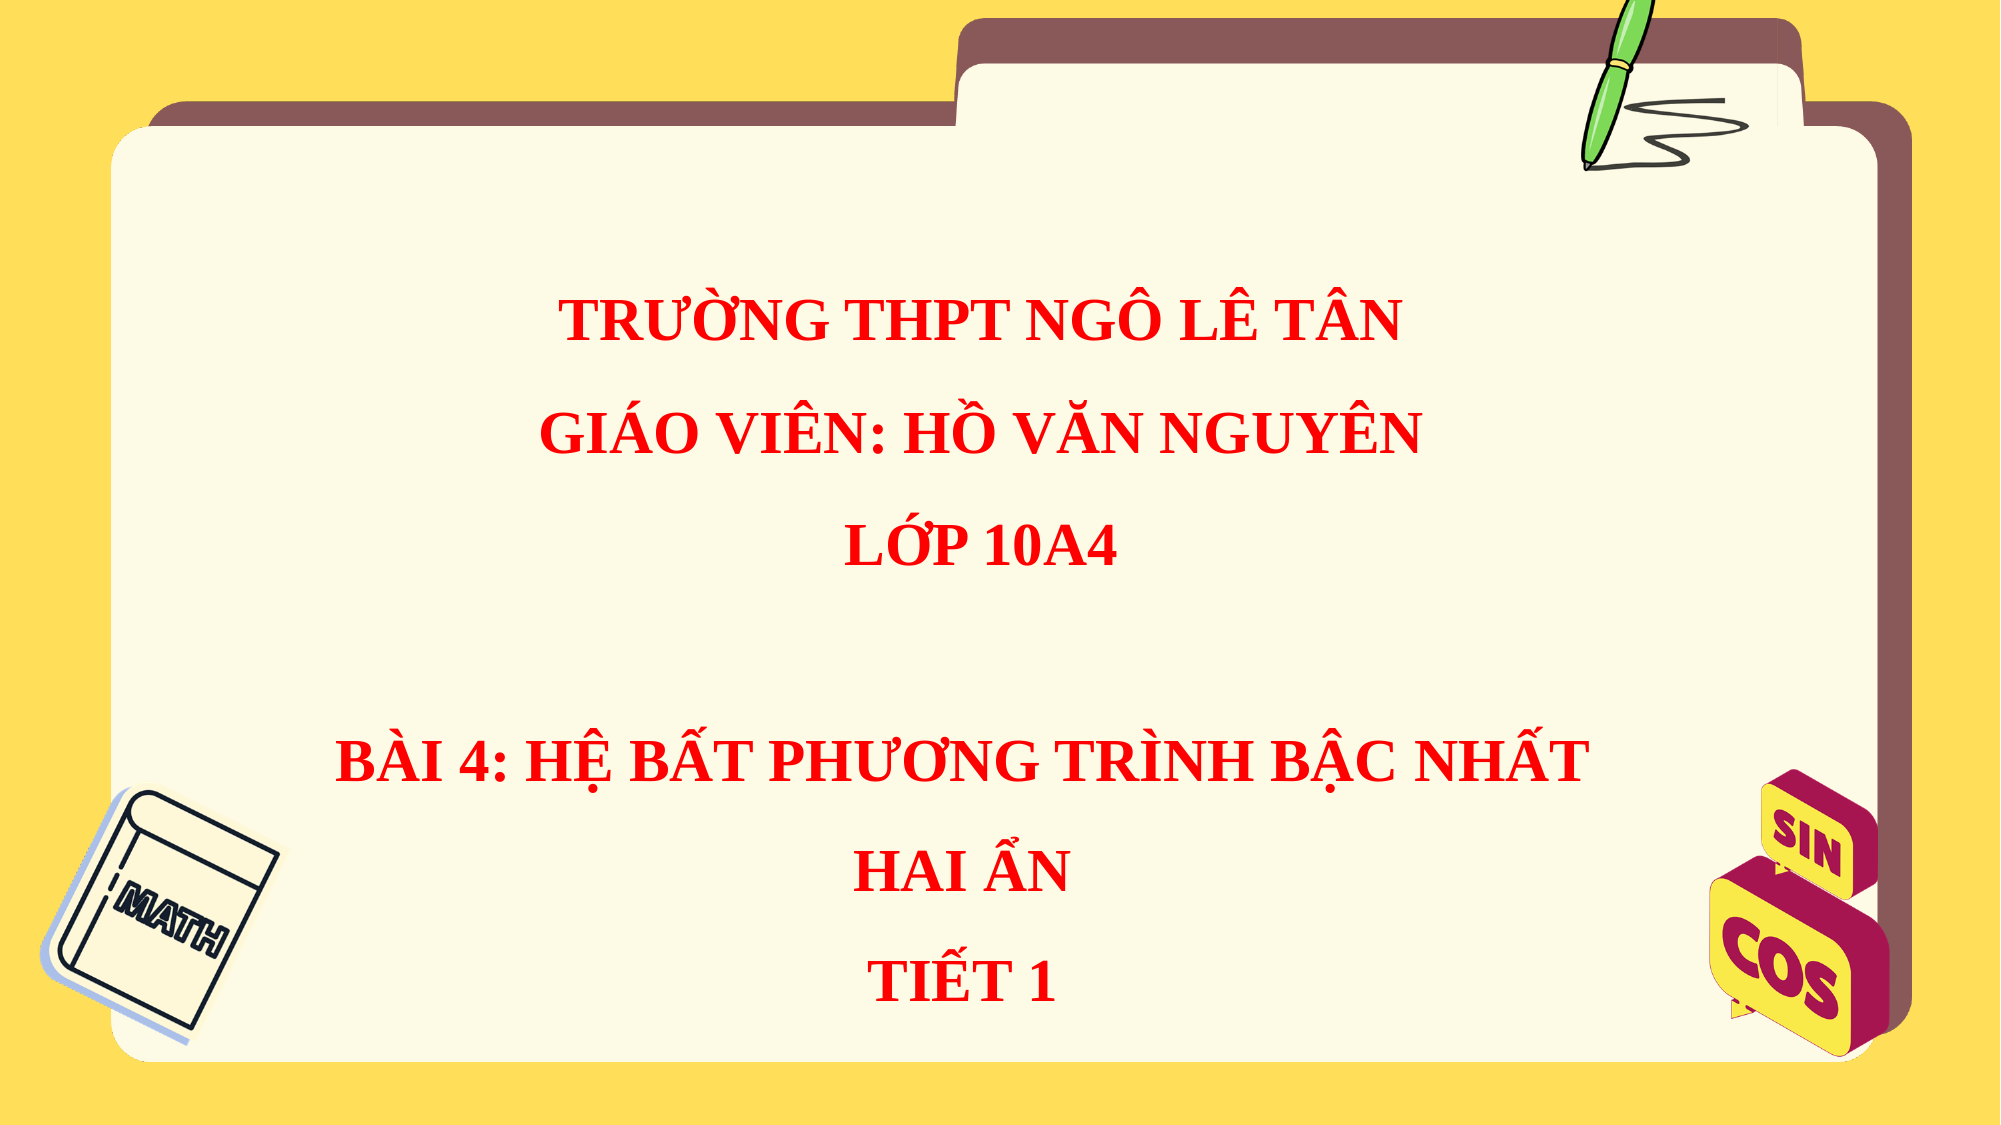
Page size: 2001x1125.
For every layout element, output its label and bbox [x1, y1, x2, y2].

picture [28, 0, 1913, 1062]
